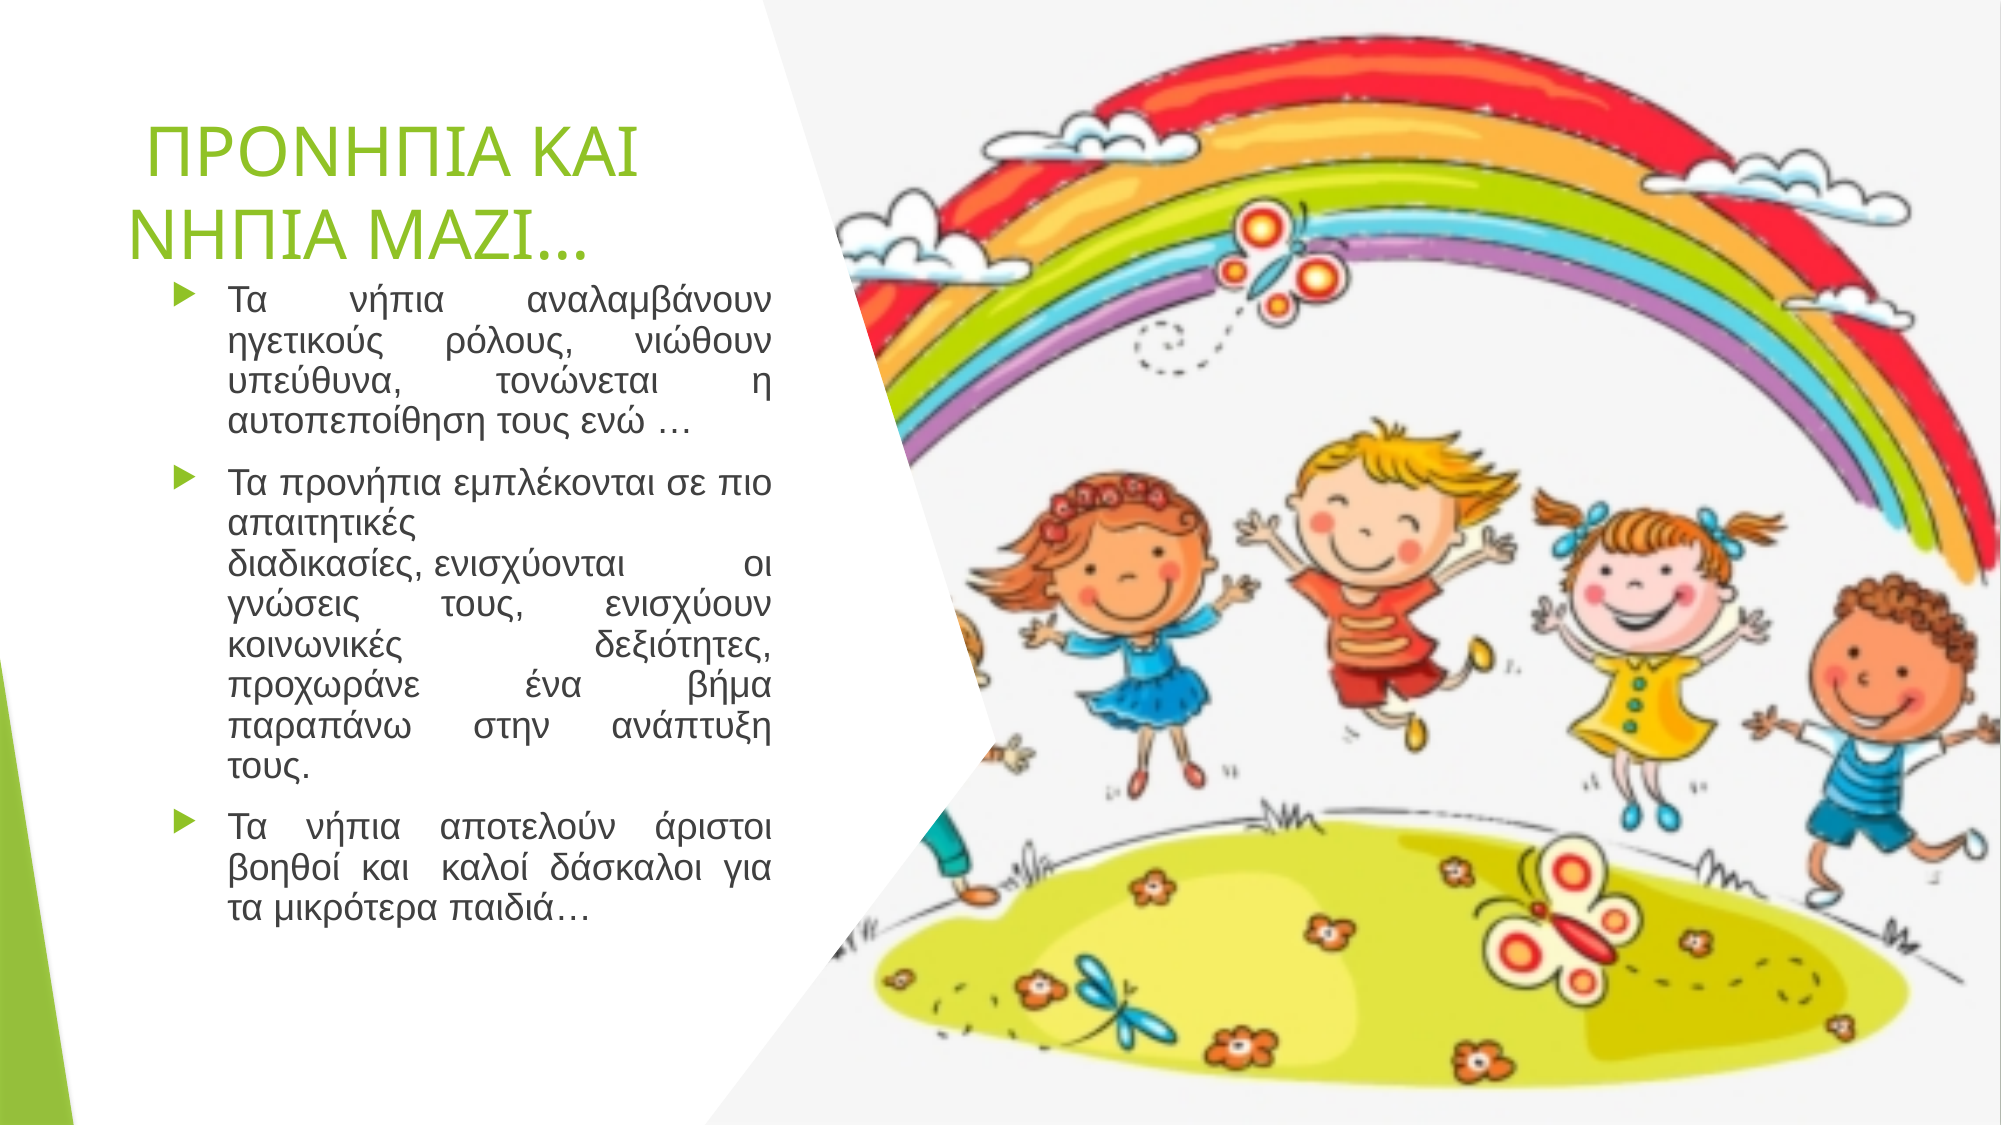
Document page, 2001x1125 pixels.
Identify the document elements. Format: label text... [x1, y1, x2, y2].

title ΠΡΟΝΗΠΙΑ ΚΑΙ ΝΗΠΙΑ ΜΑΖΙ… [111, 99, 695, 282]
picture [699, 0, 2000, 1125]
list Τα νήπια αναλαμβάνουν ηγετικούς ρόλους, νιώθουν υπεύθυνα, τονώνεται η αυτοπεποίθηση τους ενώ … Τα προνήπια εμπλέκονται σε πιο απαιτητικές διαδικασίες, ενισχύονται οι γνώσεις τους, ενισχύουν κοινωνικές δεξιότητες, προχωράνε ένα βήμα παραπάνω στην ανάπτυξη τους. Τα νήπια αποτελούν άριστοι βοηθοί και καλοί δάσκαλοι για τα μικρότερα παιδιά… [156, 272, 695, 1025]
